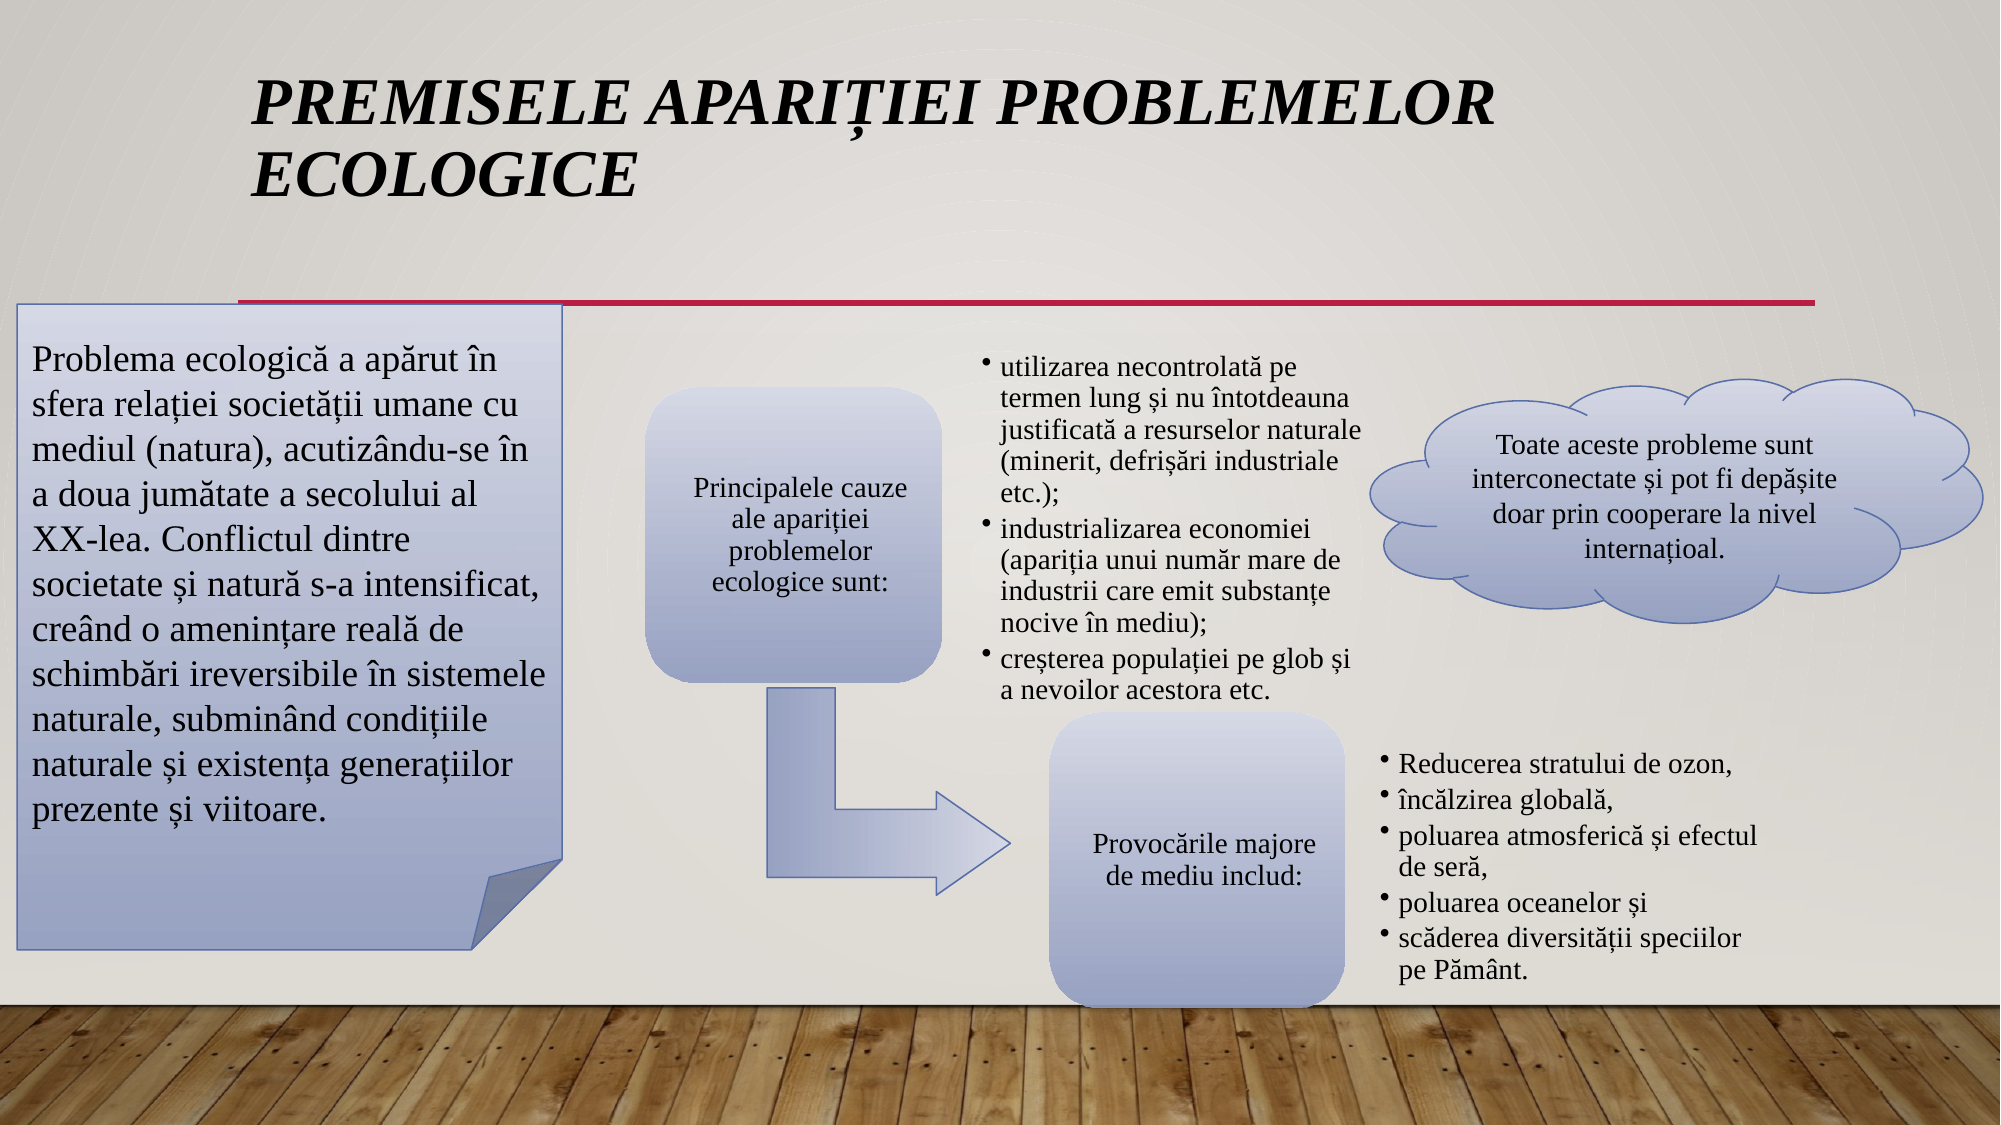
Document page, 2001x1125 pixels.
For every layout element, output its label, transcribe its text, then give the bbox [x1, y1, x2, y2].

picture [0, 1005, 2000, 1125]
title Premisele apariției Problemelor ecologice [236, 59, 1812, 232]
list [322, 304, 2000, 1092]
text_box Problema ecologică a apărut în sfera relației societății umane cu mediul (natura), acutizându-se în a doua jumătate a secolului al XX-lea. Conflictul dintre societate și natură s-a intensificat, creând o amenințare reală de schimbări ireversibile în sistemele naturale, subminând condițiile naturale și existența generațiilor prezente și viitoare. [16, 303, 563, 951]
